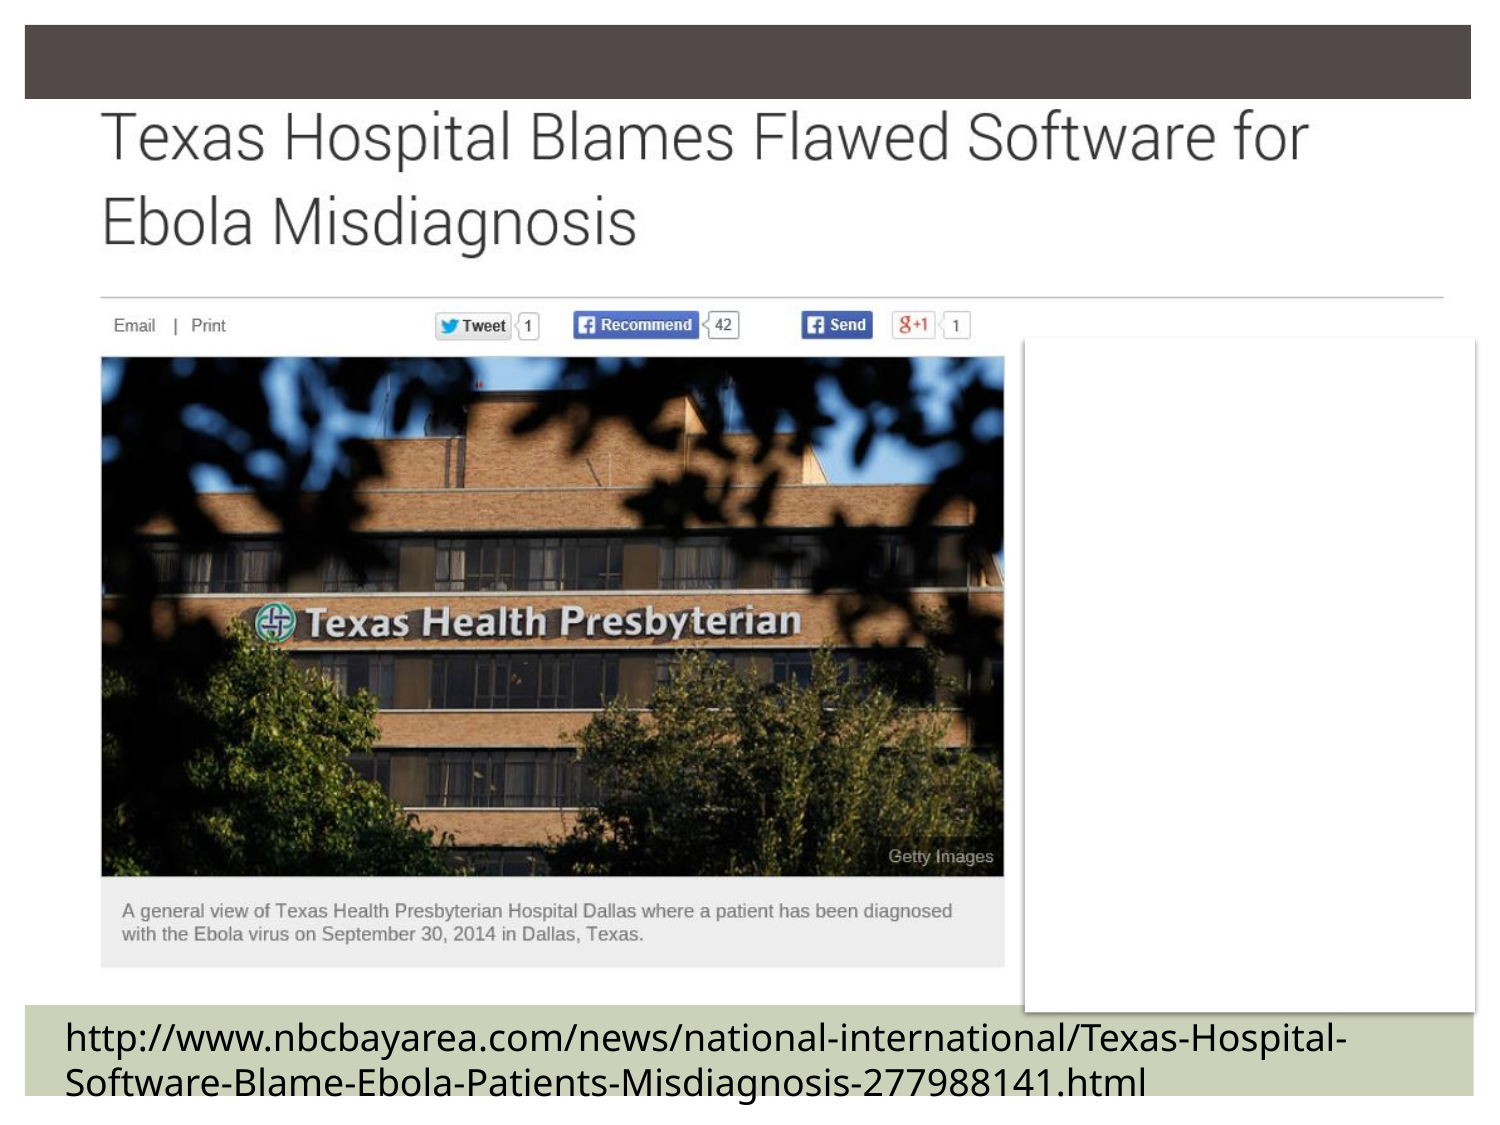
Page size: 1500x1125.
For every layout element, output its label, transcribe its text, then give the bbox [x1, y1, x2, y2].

text_box http://www.nbcbayarea.com/news/national-international/Texas-Hospital-Software-Blame-Ebola-Patients-Misdiagnosis-277988141.html [49, 1013, 1488, 1112]
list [0, 99, 1488, 1006]
